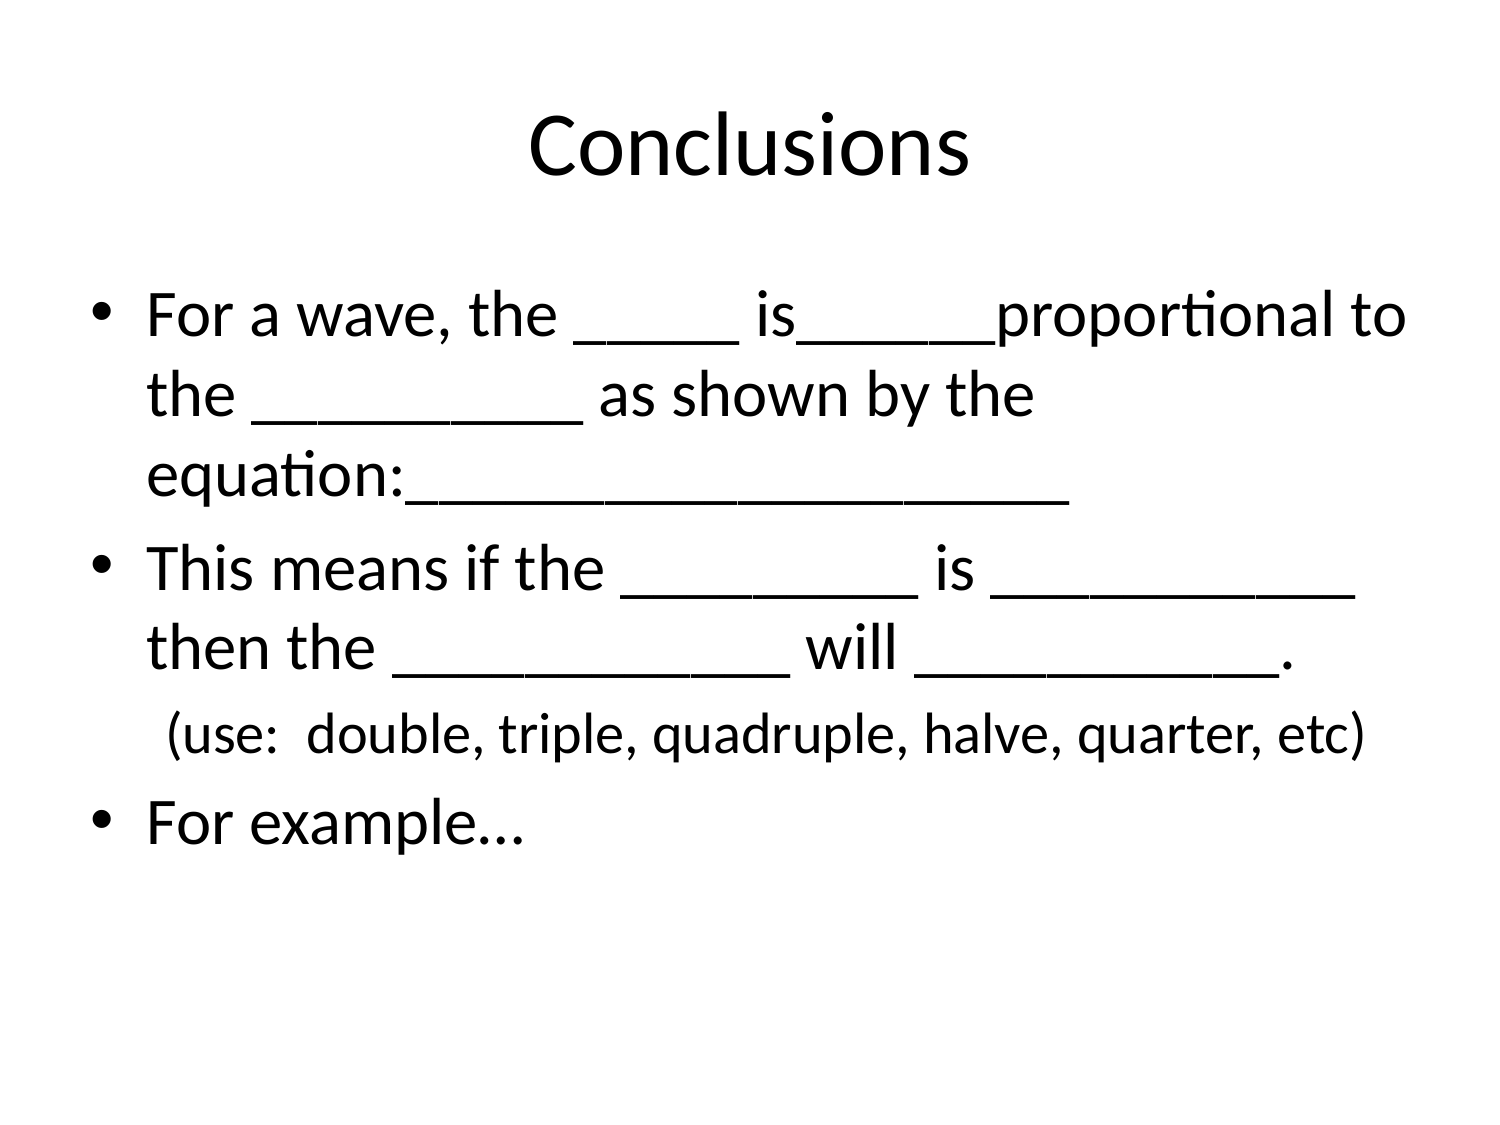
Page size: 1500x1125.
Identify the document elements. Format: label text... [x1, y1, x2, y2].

list For a wave, the _____ is______proportional to the __________ as shown by the equation:____________________ This means if the _________ is ___________ then the ____________ will ___________. (use: double, triple, quadruple, halve, quarter, etc) For example… [75, 262, 1425, 1005]
title Conclusions [75, 45, 1425, 233]
